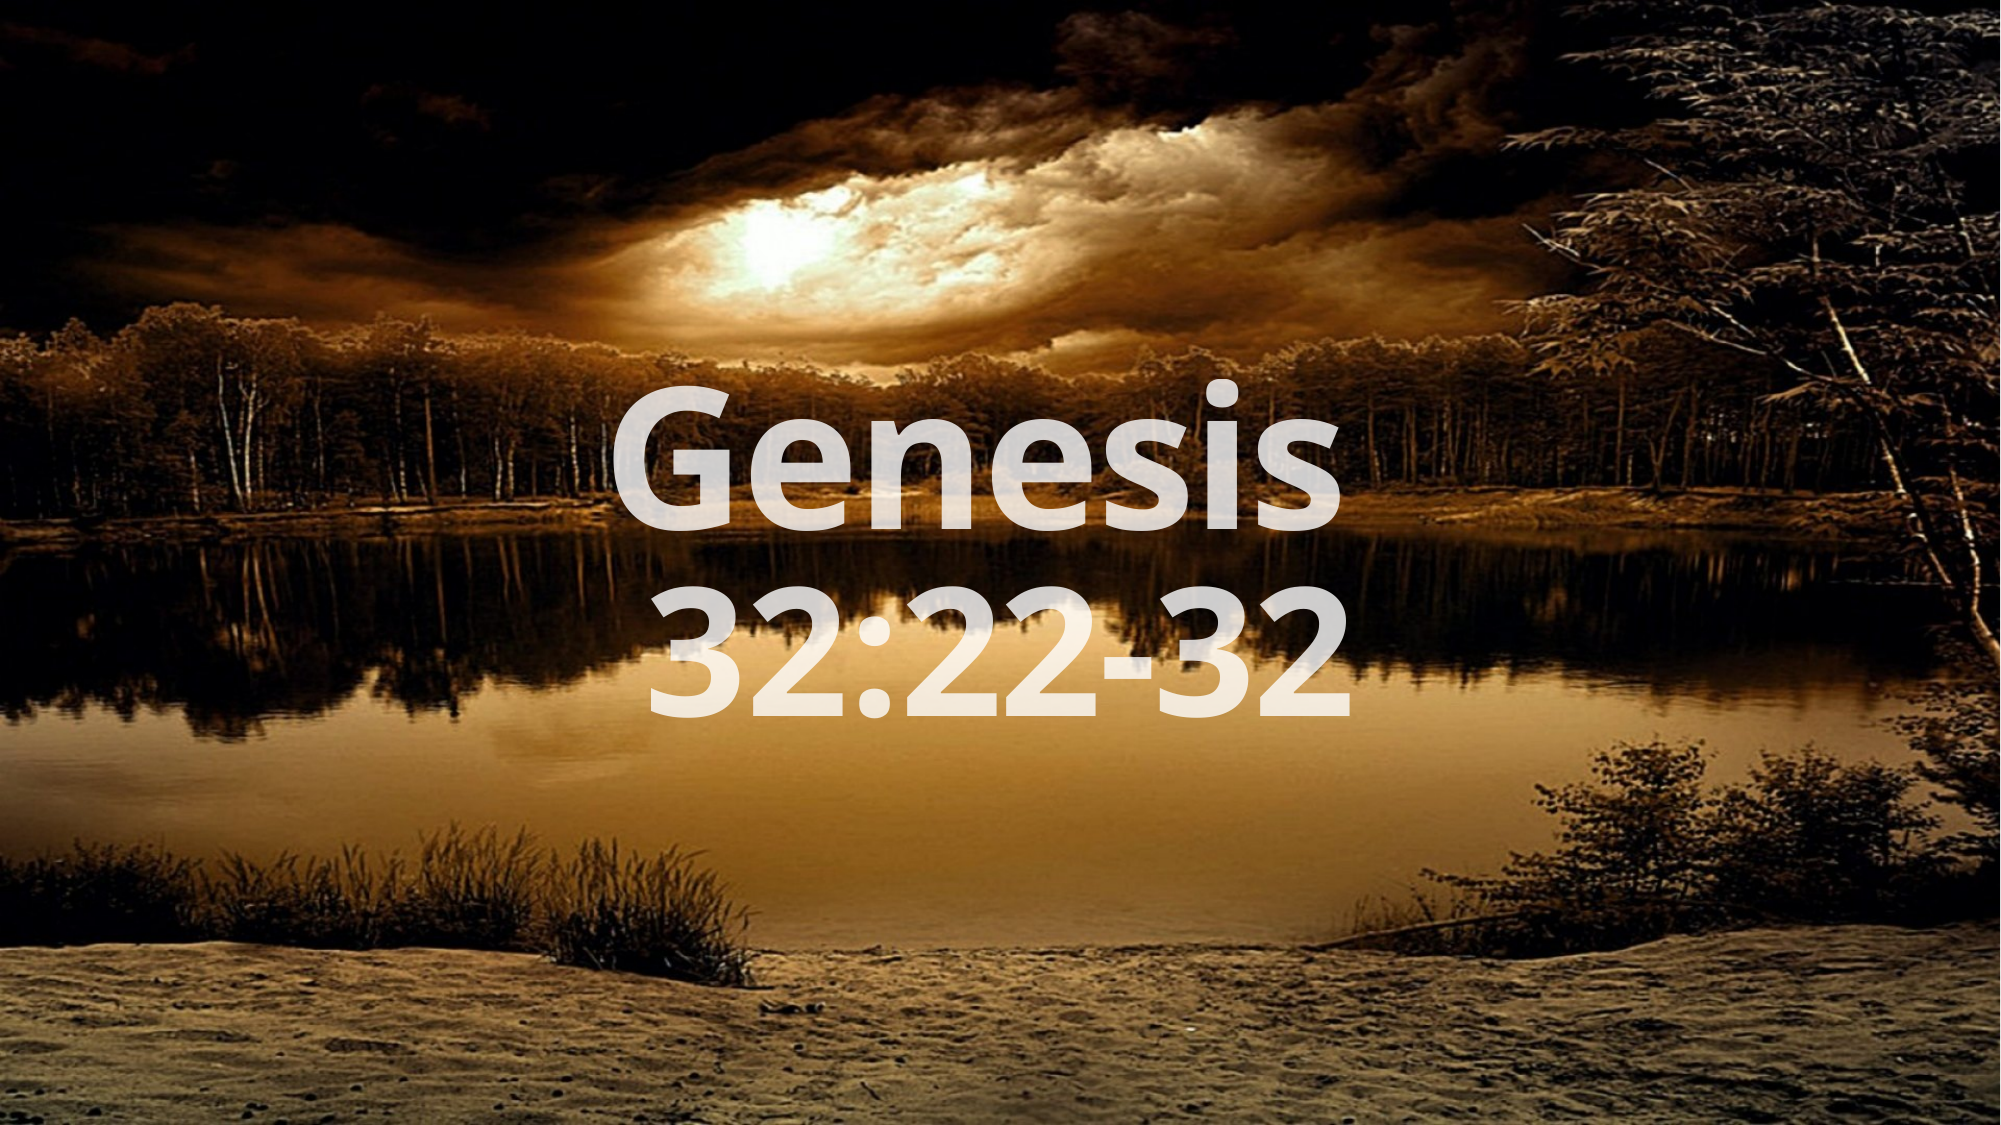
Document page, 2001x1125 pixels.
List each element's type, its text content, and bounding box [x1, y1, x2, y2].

picture [0, 0, 2001, 1125]
text_box Genesis 32:22-32 [577, 360, 1423, 760]
